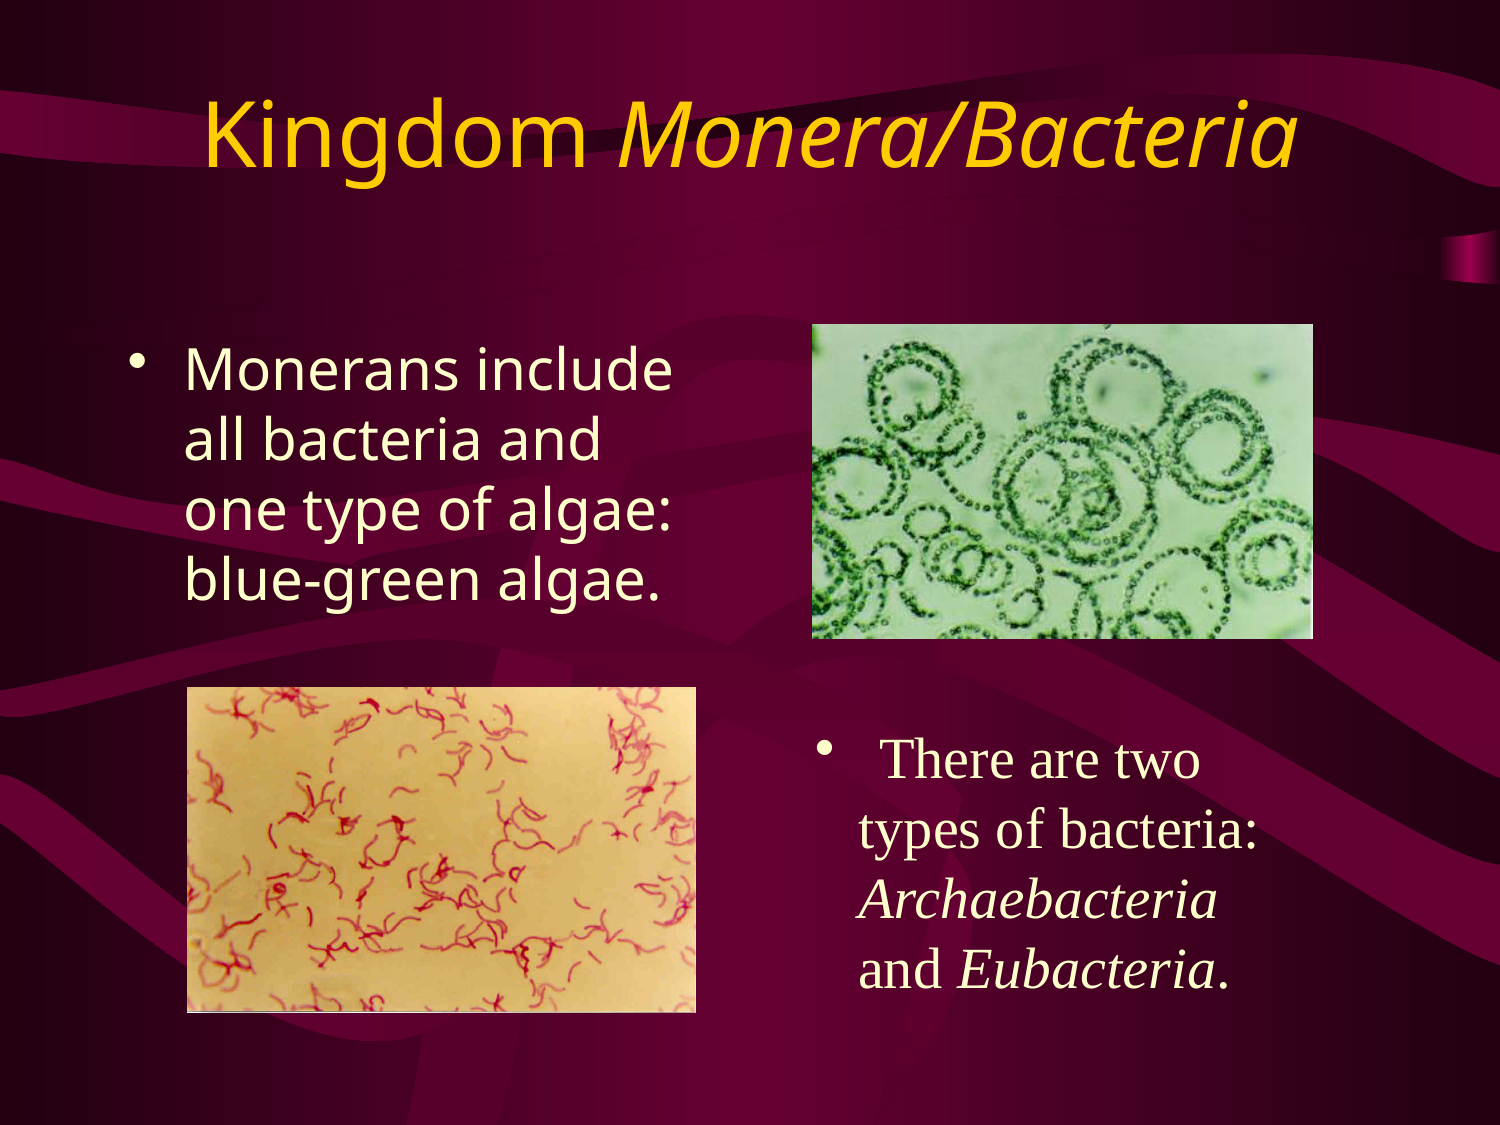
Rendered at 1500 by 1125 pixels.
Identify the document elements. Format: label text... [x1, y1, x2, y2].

title Kingdom Monera/Bacteria [112, 37, 1388, 226]
list Monerans include all bacteria and one type of algae: blue-green algae. [112, 324, 738, 638]
picture [812, 324, 1313, 639]
text_box There are two types of bacteria: Archaebacteria and Eubacteria. [799, 712, 1313, 1068]
picture [187, 687, 696, 1013]
